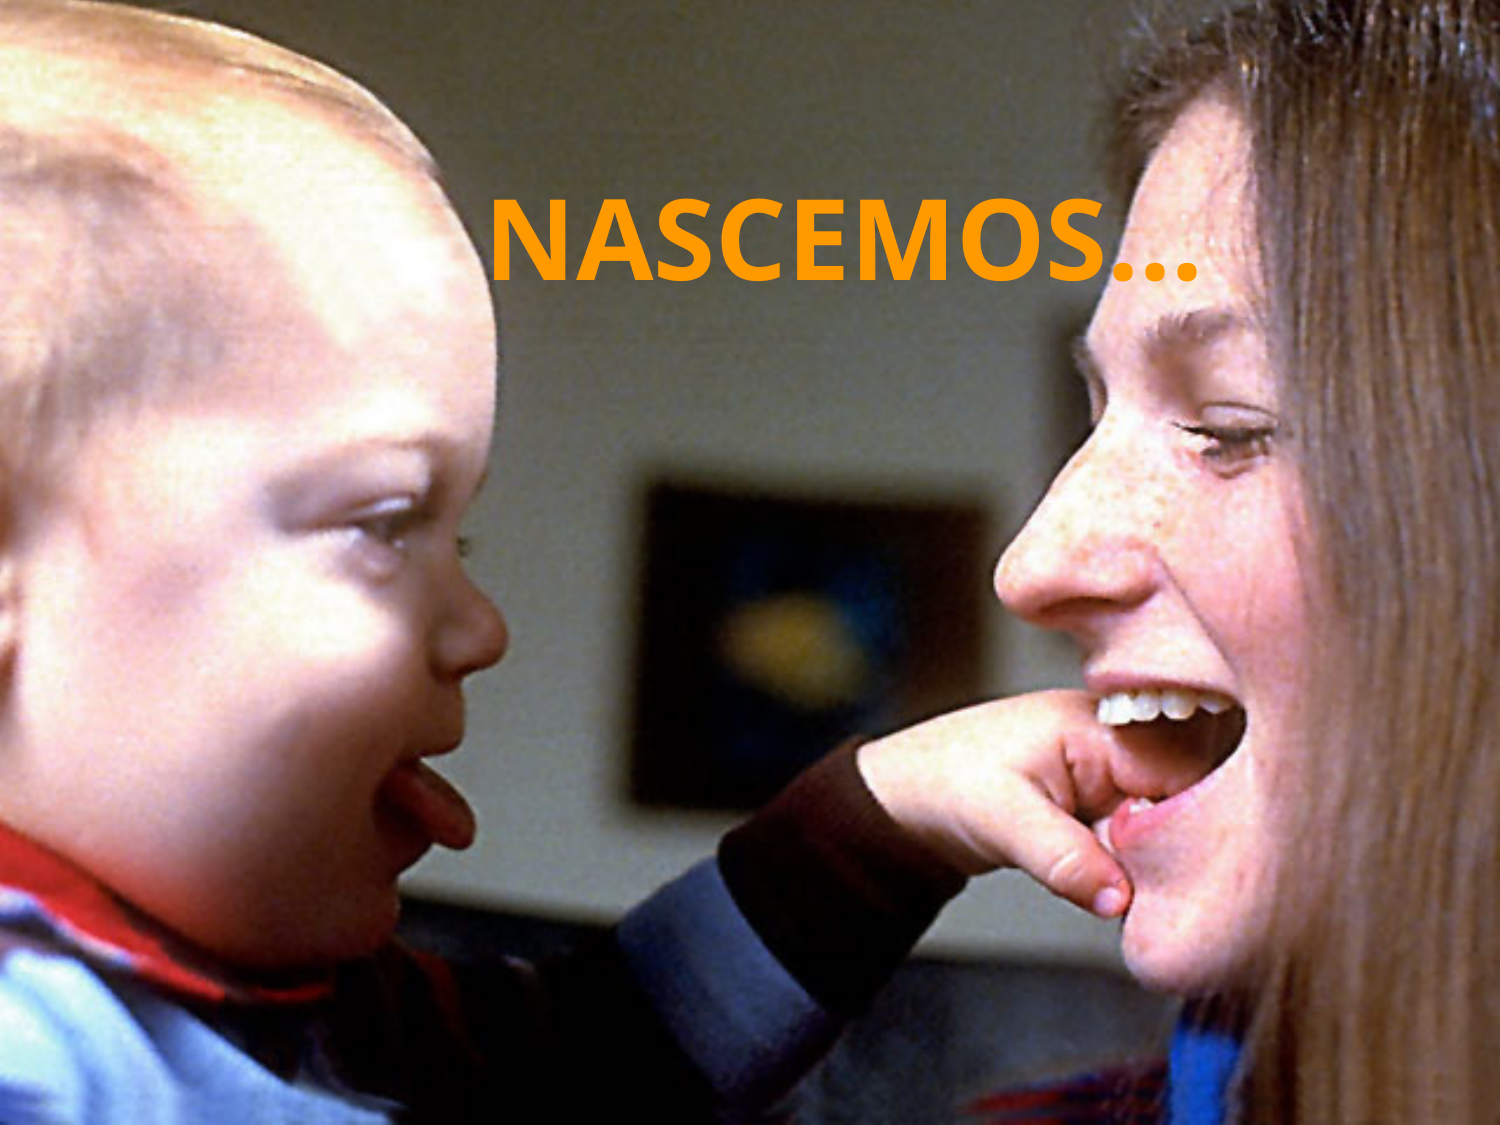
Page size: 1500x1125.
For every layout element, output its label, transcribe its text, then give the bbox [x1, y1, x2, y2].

text_box NASCEMOS... [414, 160, 1275, 311]
picture [0, 0, 1500, 1125]
